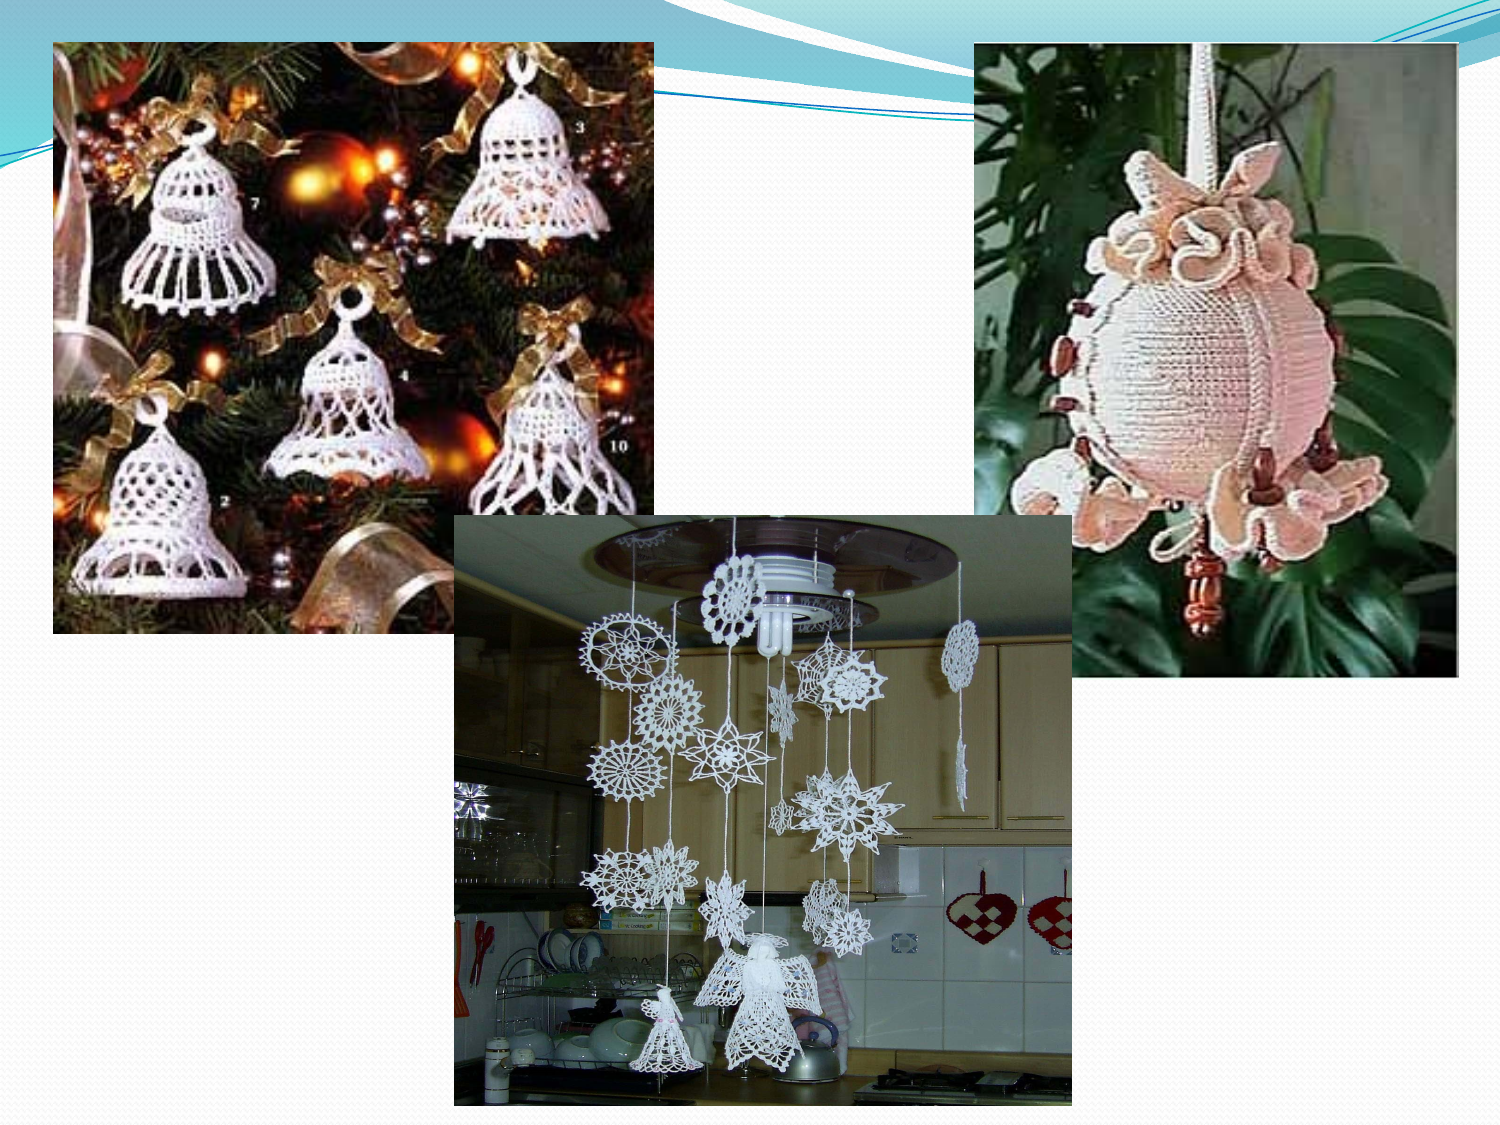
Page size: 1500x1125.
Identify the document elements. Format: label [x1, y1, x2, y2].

list [974, 42, 1459, 680]
list [454, 514, 1072, 1107]
list [52, 42, 654, 634]
